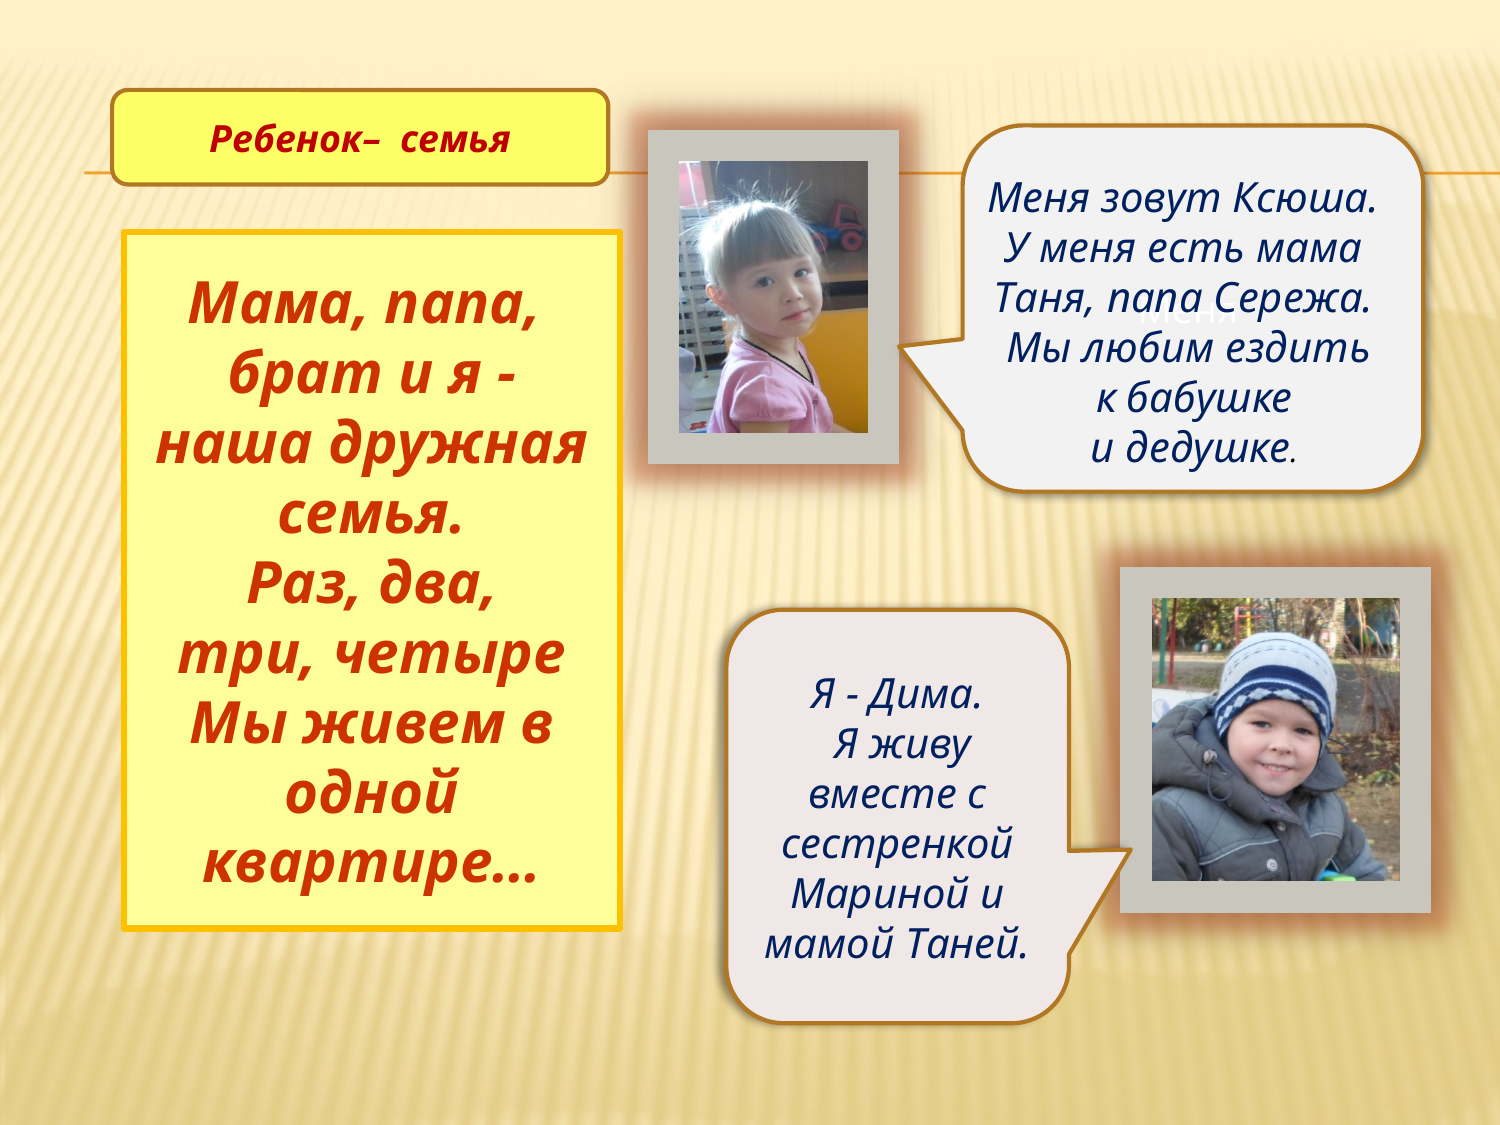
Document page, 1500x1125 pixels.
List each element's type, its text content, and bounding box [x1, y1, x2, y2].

text_box Ребенок– семья [109, 87, 611, 187]
title Мама, папа, брат и я - наша дружная семья. Раз, два, три, четыре Мы живем в одной квартире… [123, 231, 621, 929]
text_box Меня [983, 479, 1403, 494]
text_box Меня зовут Ксюша. У меня есть мама Таня, папа Сережа. Мы любим ездить к бабушке и дедушке. [962, 113, 1416, 479]
text_box Я - Дима. Я живу вместе с сестренкой Мариной и мамой Таней. [724, 607, 1133, 1026]
text_box Меня [897, 172, 962, 445]
picture [1151, 597, 1400, 882]
text_box Меня [1416, 153, 1426, 464]
picture [678, 160, 869, 433]
